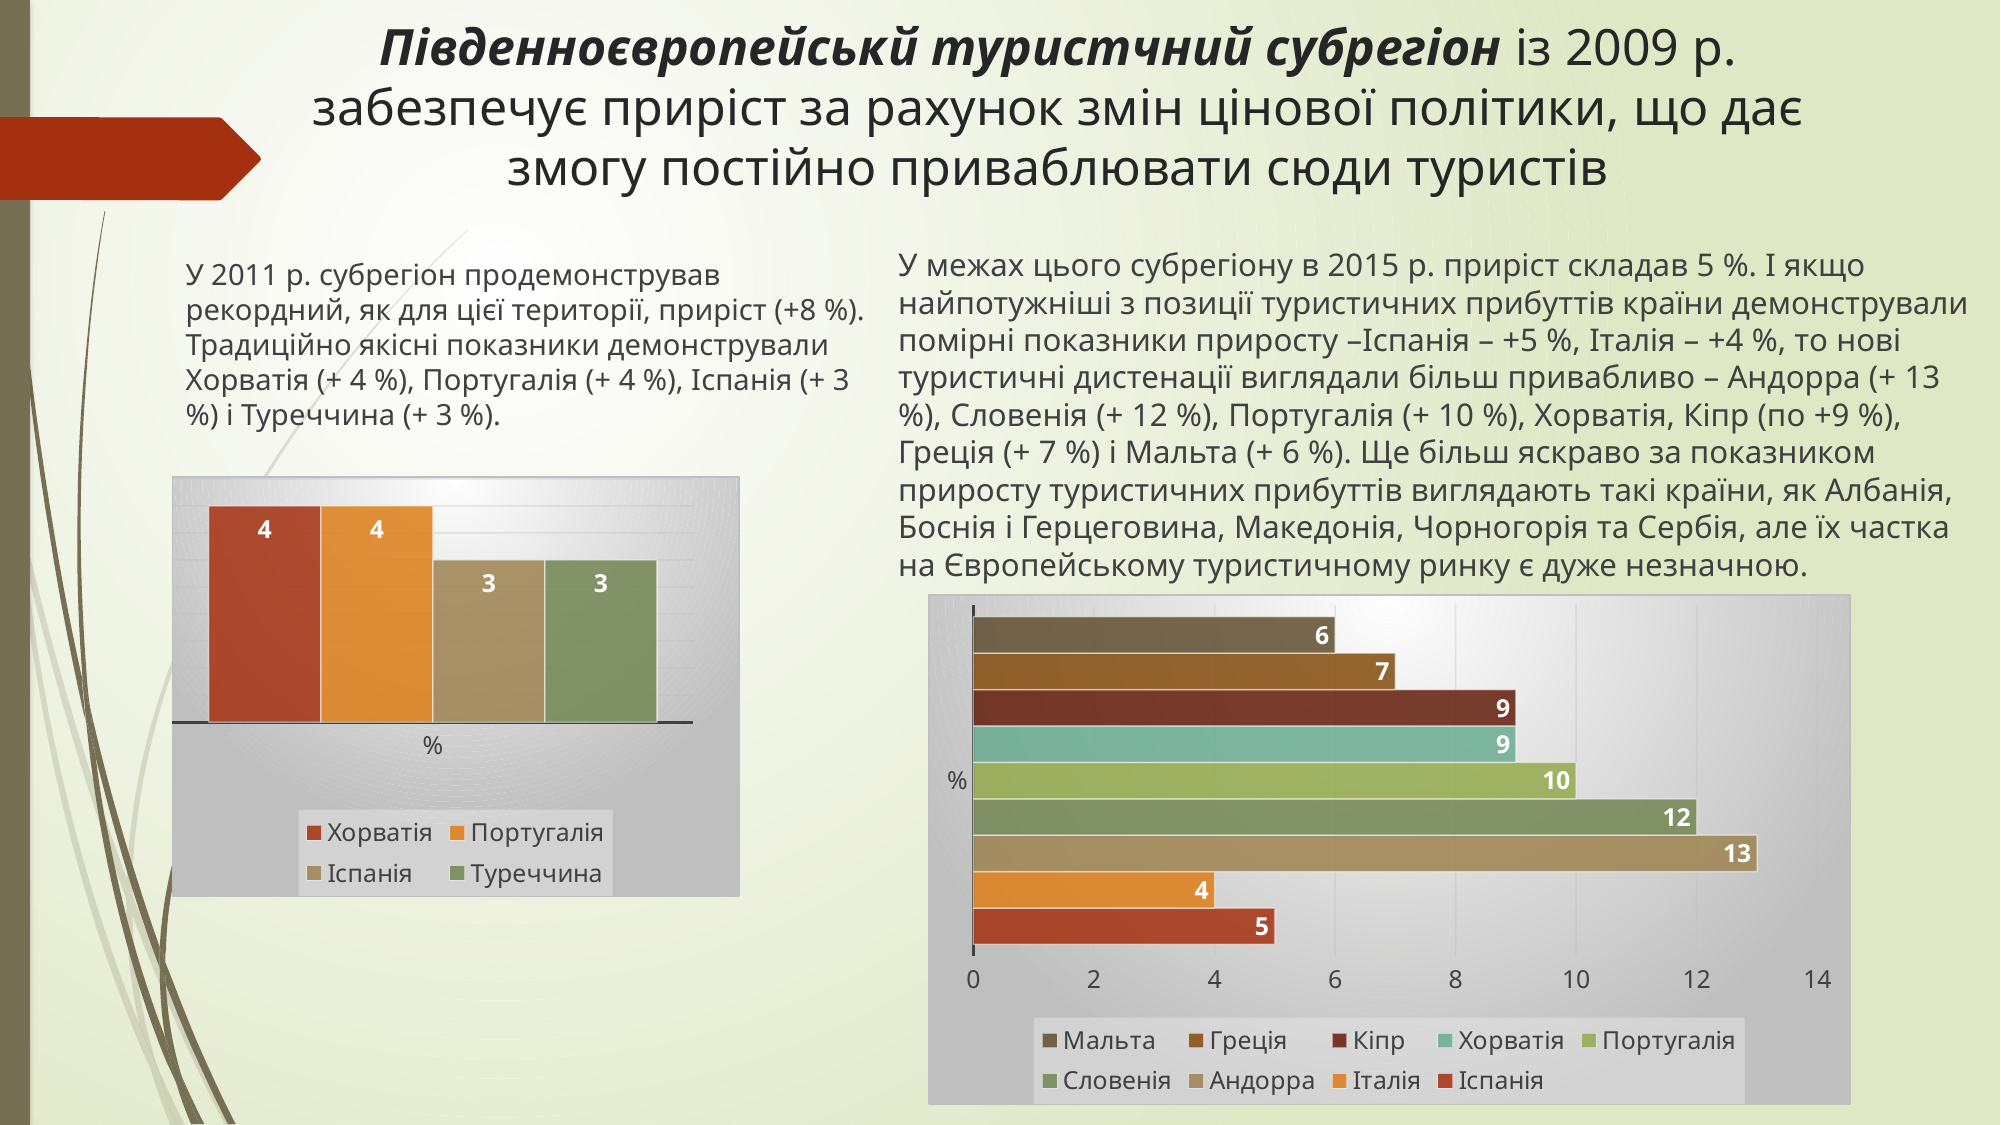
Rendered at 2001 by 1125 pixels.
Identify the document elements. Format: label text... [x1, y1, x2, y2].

title Південноєвропейськй туристчний субрегіон із 2009 р. забезпечує приріст за рахунок змін цінової політики, що дає змогу постійно приваблювати сюди туристів [230, 7, 1887, 218]
chart [927, 593, 1851, 1105]
list У 2011 р. субрегіон продемонстрував рекордний, як для цієї території, приріст (+8 %). Традиційно якісні показники демонстрували Хорватія (+ 4 %), Португалія (+ 4 %), Іспанія (+ 3 %) і Туреччина (+ 3 %). [170, 228, 883, 439]
chart [170, 475, 741, 897]
list У межах цього субрегіону в 2015 р. приріст складав 5 %. І якщо найпотужніші з позиції туристичних прибуттів країни демонстрували помірні показники приросту –Іспанія – +5 %, Італія – +4 %, то нові туристичні дистенації виглядали більш привабливо – Андорра (+ 13 %), Словенія (+ 12 %), Португалія (+ 10 %), Хорватія, Кіпр (по +9 %), Греція (+ 7 %) і Мальта (+ 6 %). Ще більш яскраво за показником приросту туристичних прибуттів виглядають такі країни, як Албанія, Боснія і Герцеговина, Македонія, Чорногорія та Сербія, але їх частка на Європейському туристичному ринку є дуже незначною. [883, 222, 1986, 590]
